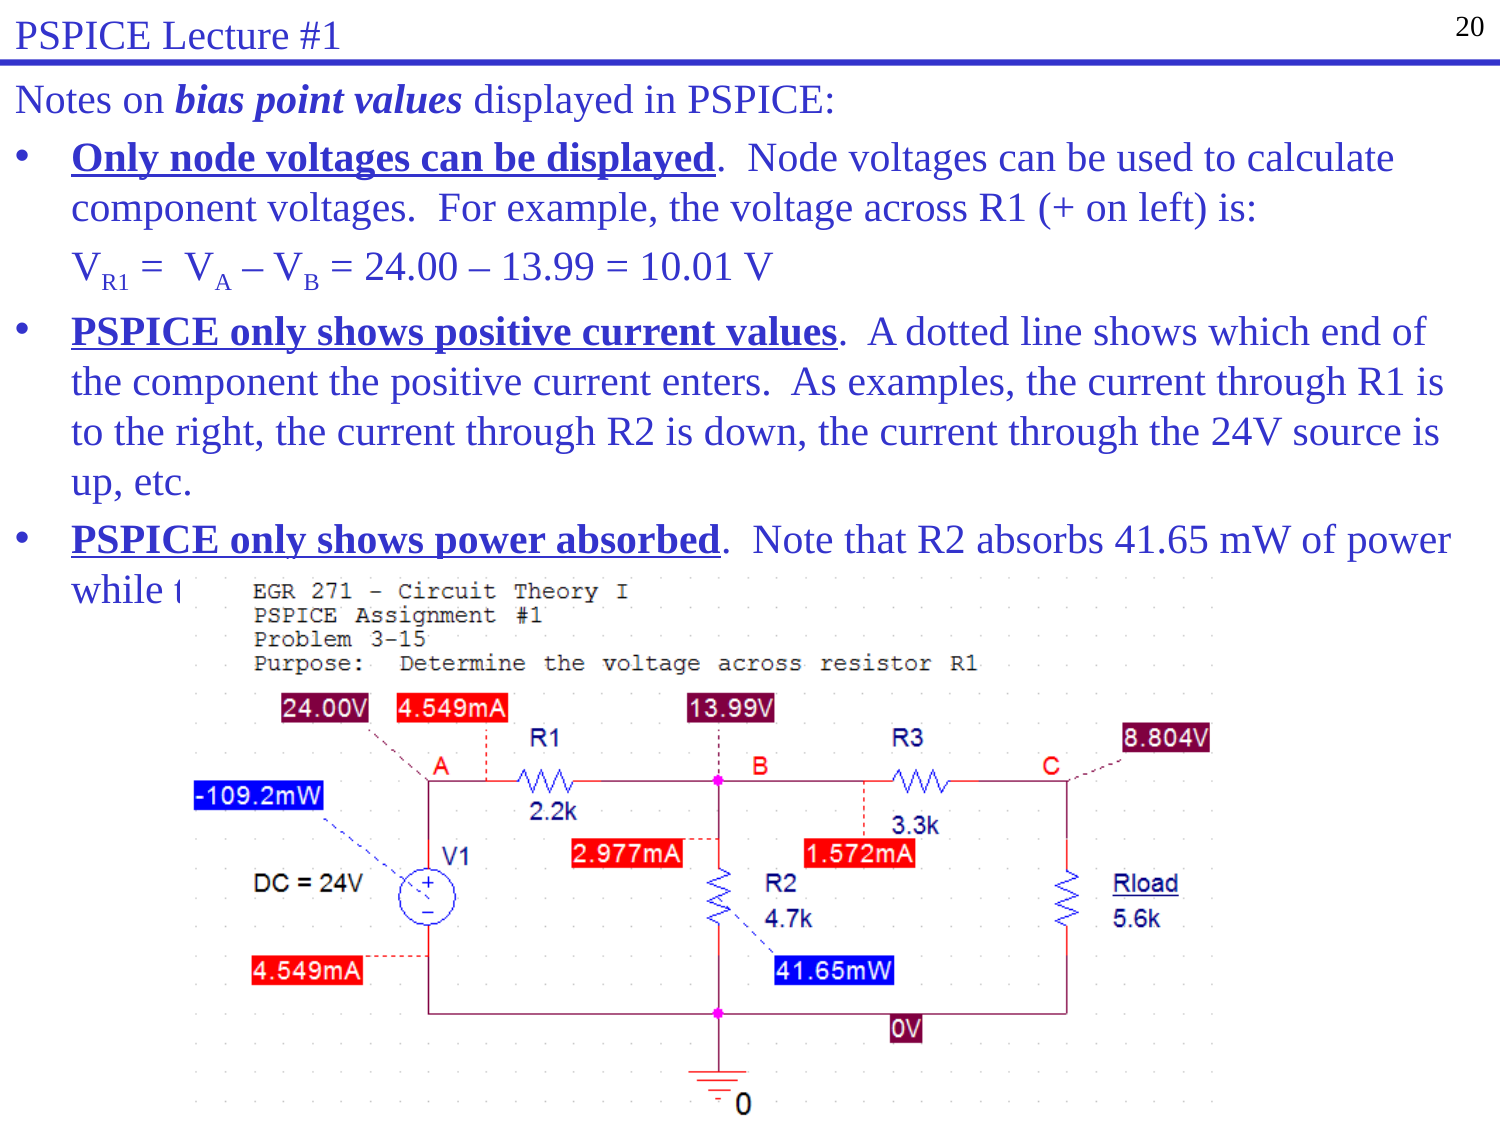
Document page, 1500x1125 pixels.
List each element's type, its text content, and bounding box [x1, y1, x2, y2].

text_box PSPICE Lecture #1 [0, 0, 825, 50]
text_box 20 [1187, 0, 1500, 62]
text_box Notes on bias point values displayed in PSPICE: Only node voltages can be displayed. Node voltages can be used to calculate component voltages. For example, the voltage across R1 (+ on left) is: VR1 = VA – VB = 24.00 – 13.99 = 10.01 V PSPICE only shows positive current values. A dotted line shows which end of the component the positive current enters. As examples, the current through R1 is to the right, the current through R2 is down, the current through the 24V source is up, etc. PSPICE only shows power absorbed. Note that R2 absorbs 41.65 mW of power while the 24V source absorbs -109.2 mW (or delivers +109.2 mW). [0, 64, 1500, 560]
picture [179, 559, 1242, 1125]
